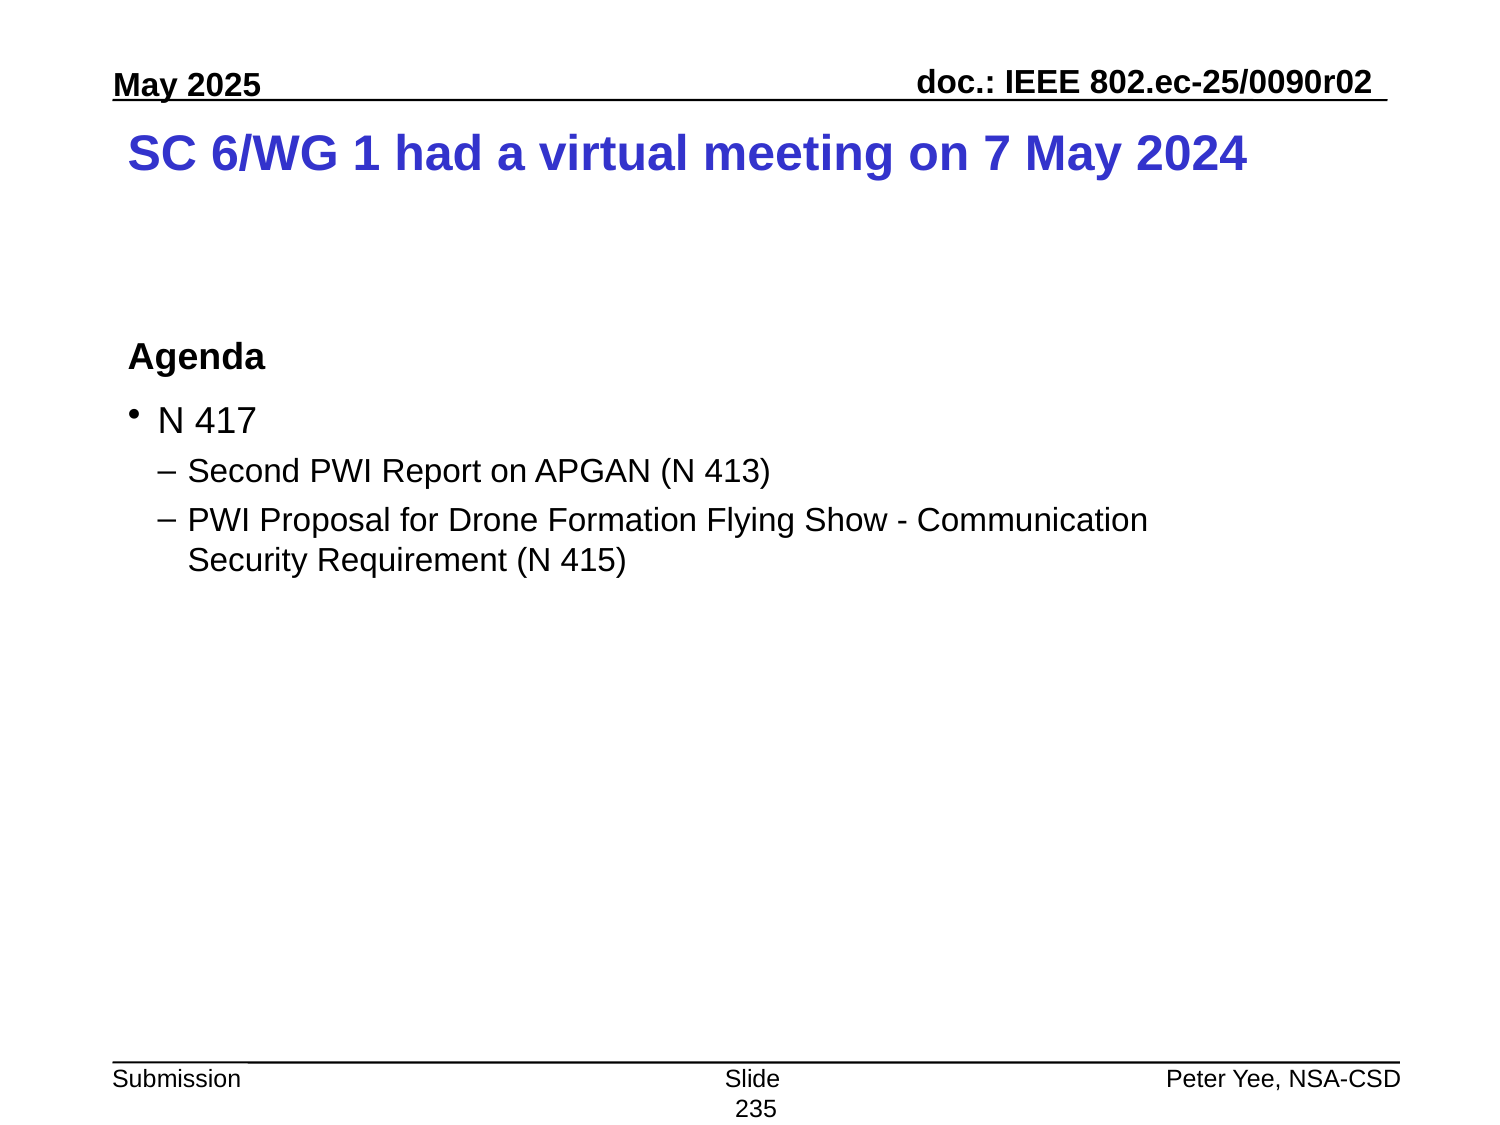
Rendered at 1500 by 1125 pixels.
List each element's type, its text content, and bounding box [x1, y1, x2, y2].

list Agenda N 417 Second PWI Report on APGAN (N 413) PWI Proposal for Drone Formation Flying Show - Communication Security Requirement (N 415) [112, 324, 1388, 1000]
slide_number Slide 235 [709, 1061, 803, 1093]
title SC 6/WG 1 had a virtual meeting on 7 May 2024 [112, 112, 1388, 288]
footer Peter Yee, NSA-CSD [1164, 1061, 1402, 1093]
